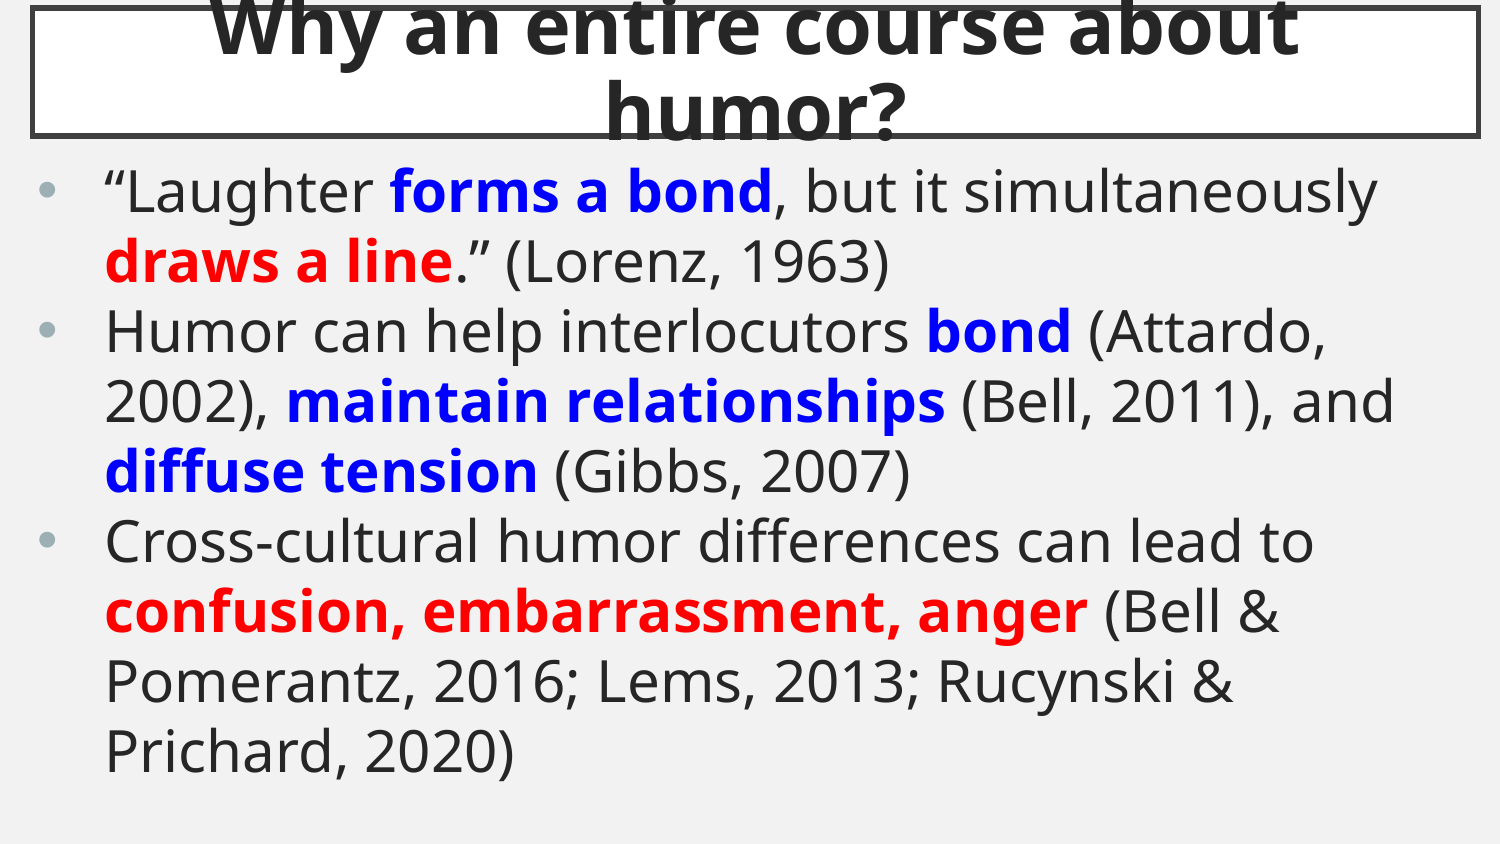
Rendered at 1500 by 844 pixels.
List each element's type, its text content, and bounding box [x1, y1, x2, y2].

title Why an entire course about humor? [30, 5, 1481, 139]
list “Laughter forms a bond, but it simultaneously draws a line.” (Lorenz, 1963) Humor can help interlocutors bond (Attardo, 2002), maintain relationships (Bell, 2011), and diffuse tension (Gibbs, 2007) Cross-cultural humor differences can lead to confusion, embarrassment, anger (Bell & Pomerantz, 2016; Lems, 2013; Rucynski & Prichard, 2020) [18, 148, 1492, 831]
